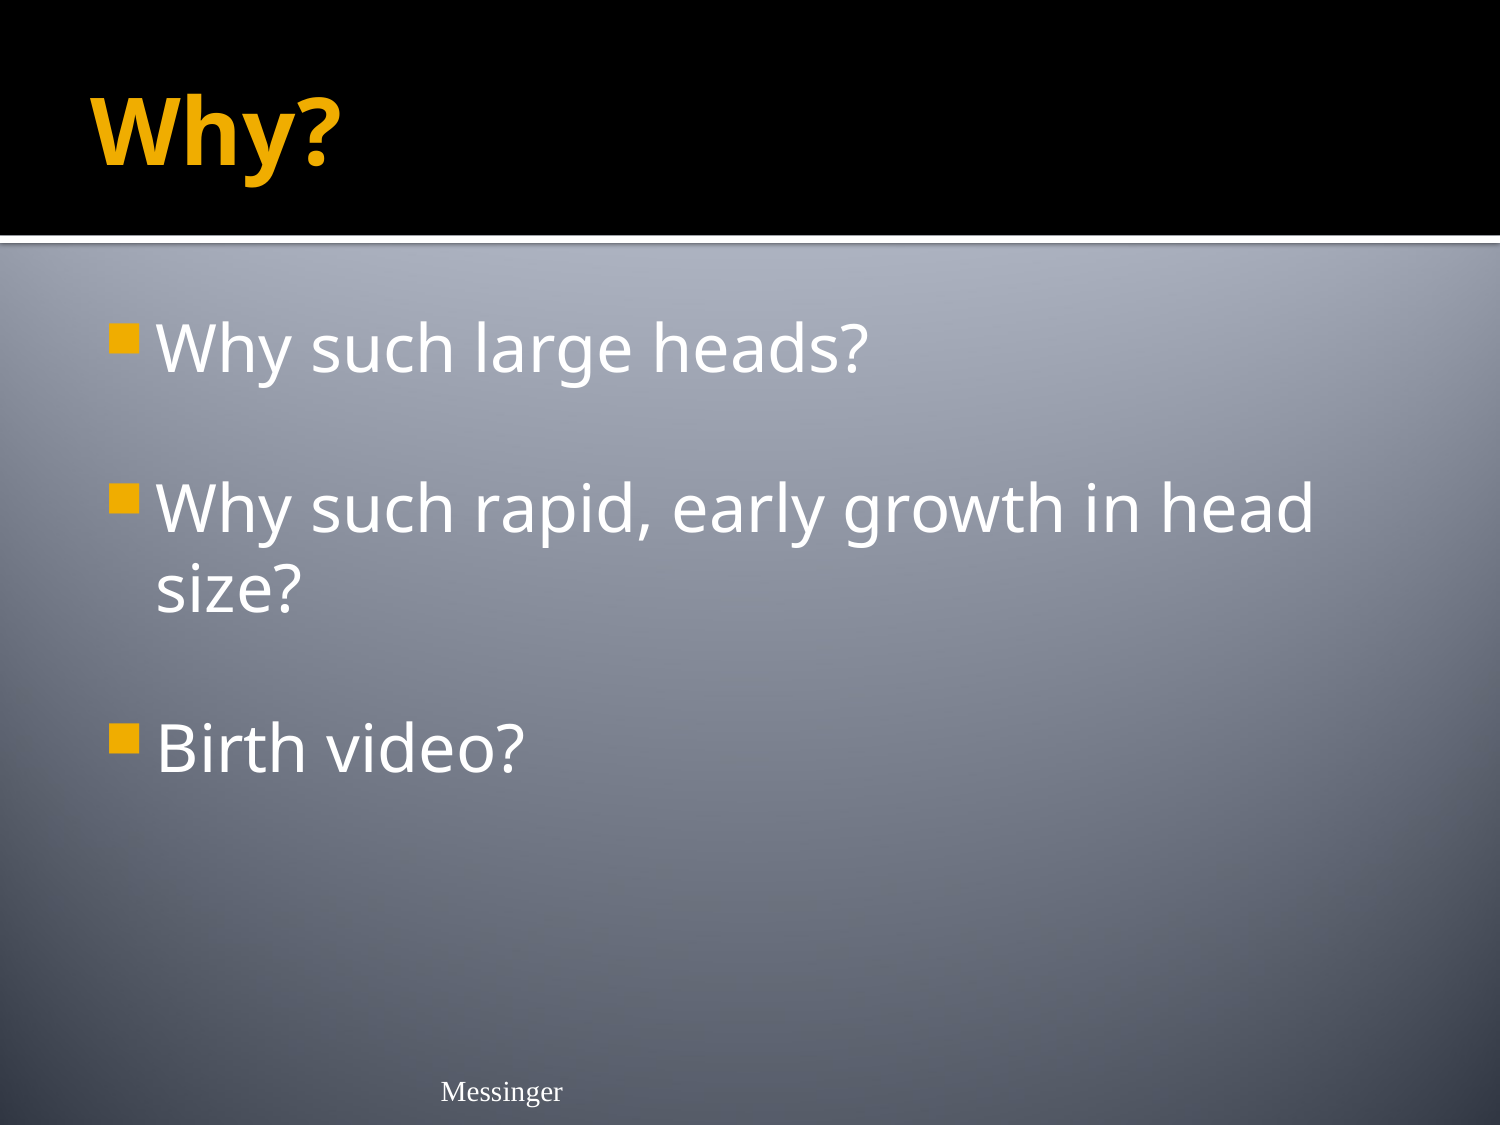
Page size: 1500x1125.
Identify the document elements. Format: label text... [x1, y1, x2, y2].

list Why such large heads? Why such rapid, early growth in head size? Birth video? [75, 291, 1425, 1050]
title Why? [75, 25, 1425, 231]
picture [0, 243, 1500, 1125]
footer Messinger [433, 1062, 1337, 1108]
